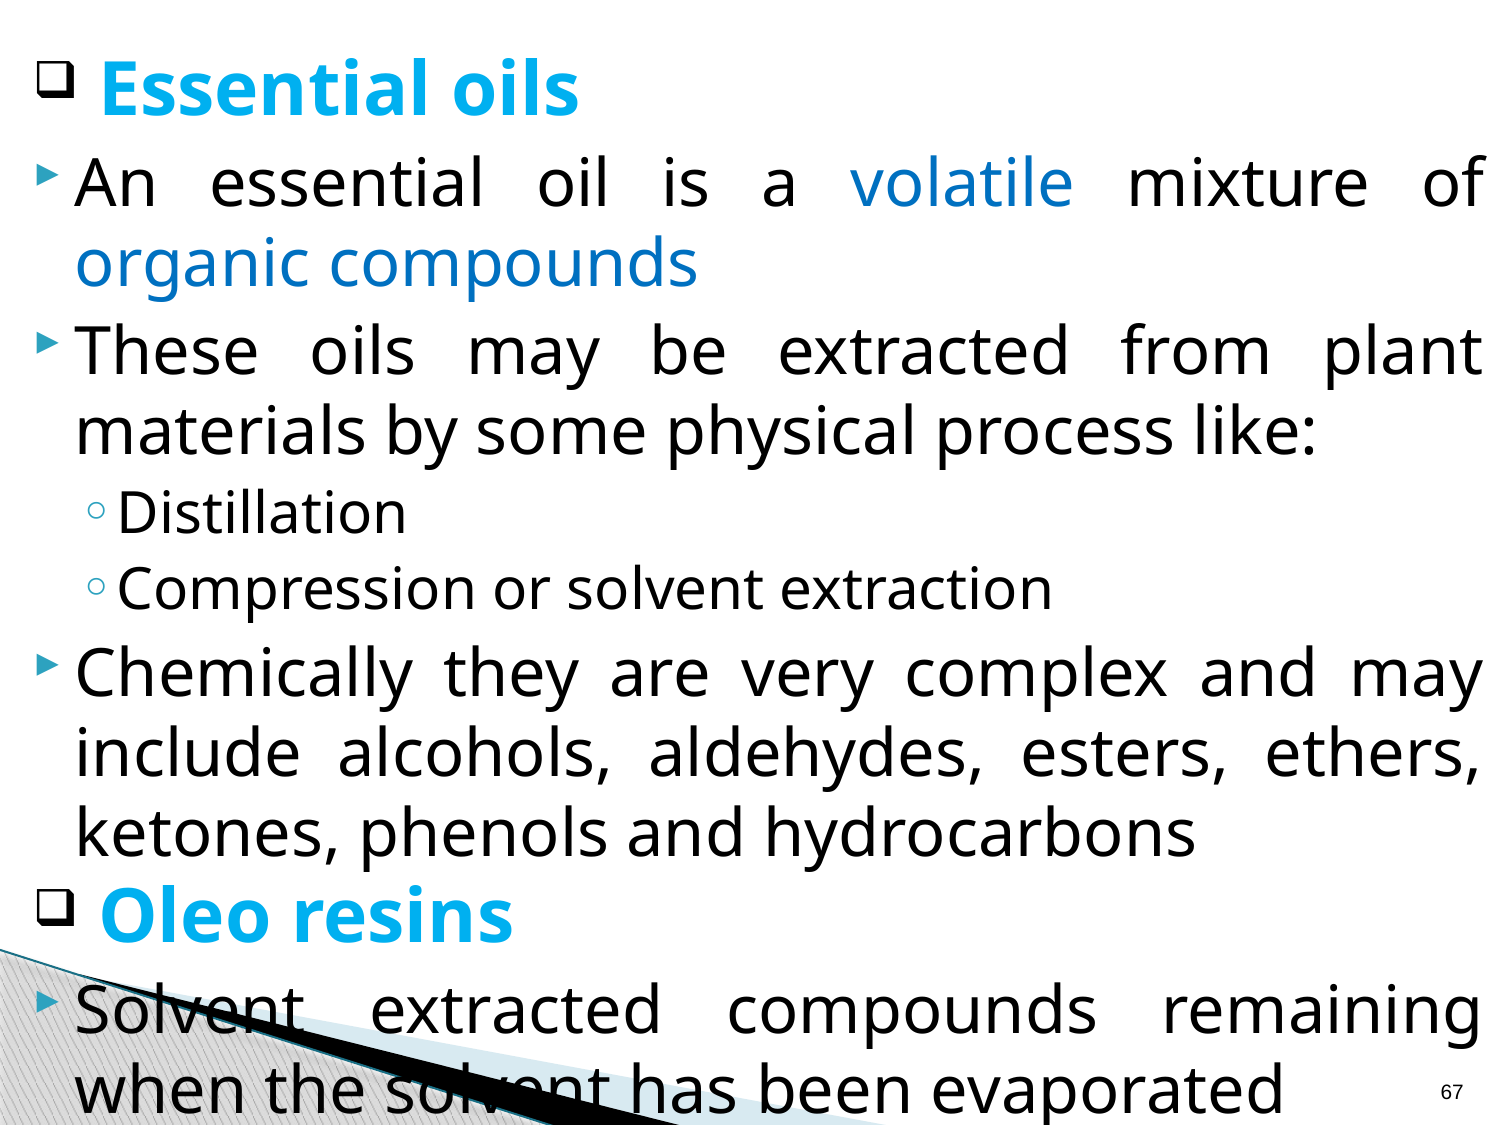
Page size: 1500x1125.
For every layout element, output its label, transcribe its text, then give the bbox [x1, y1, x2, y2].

list Essential oils An essential oil is a volatile mixture of organic compounds These oils may be extracted from plant materials by some physical process like: Distillation Compression or solvent extraction Chemically they are very complex and may include alcohols, aldehydes, esters, ethers, ketones, phenols and hydrocarbons Oleo resins Solvent extracted compounds remaining when the solvent has been evaporated [0, 42, 1500, 1125]
slide_number 67 [1418, 1051, 1479, 1112]
